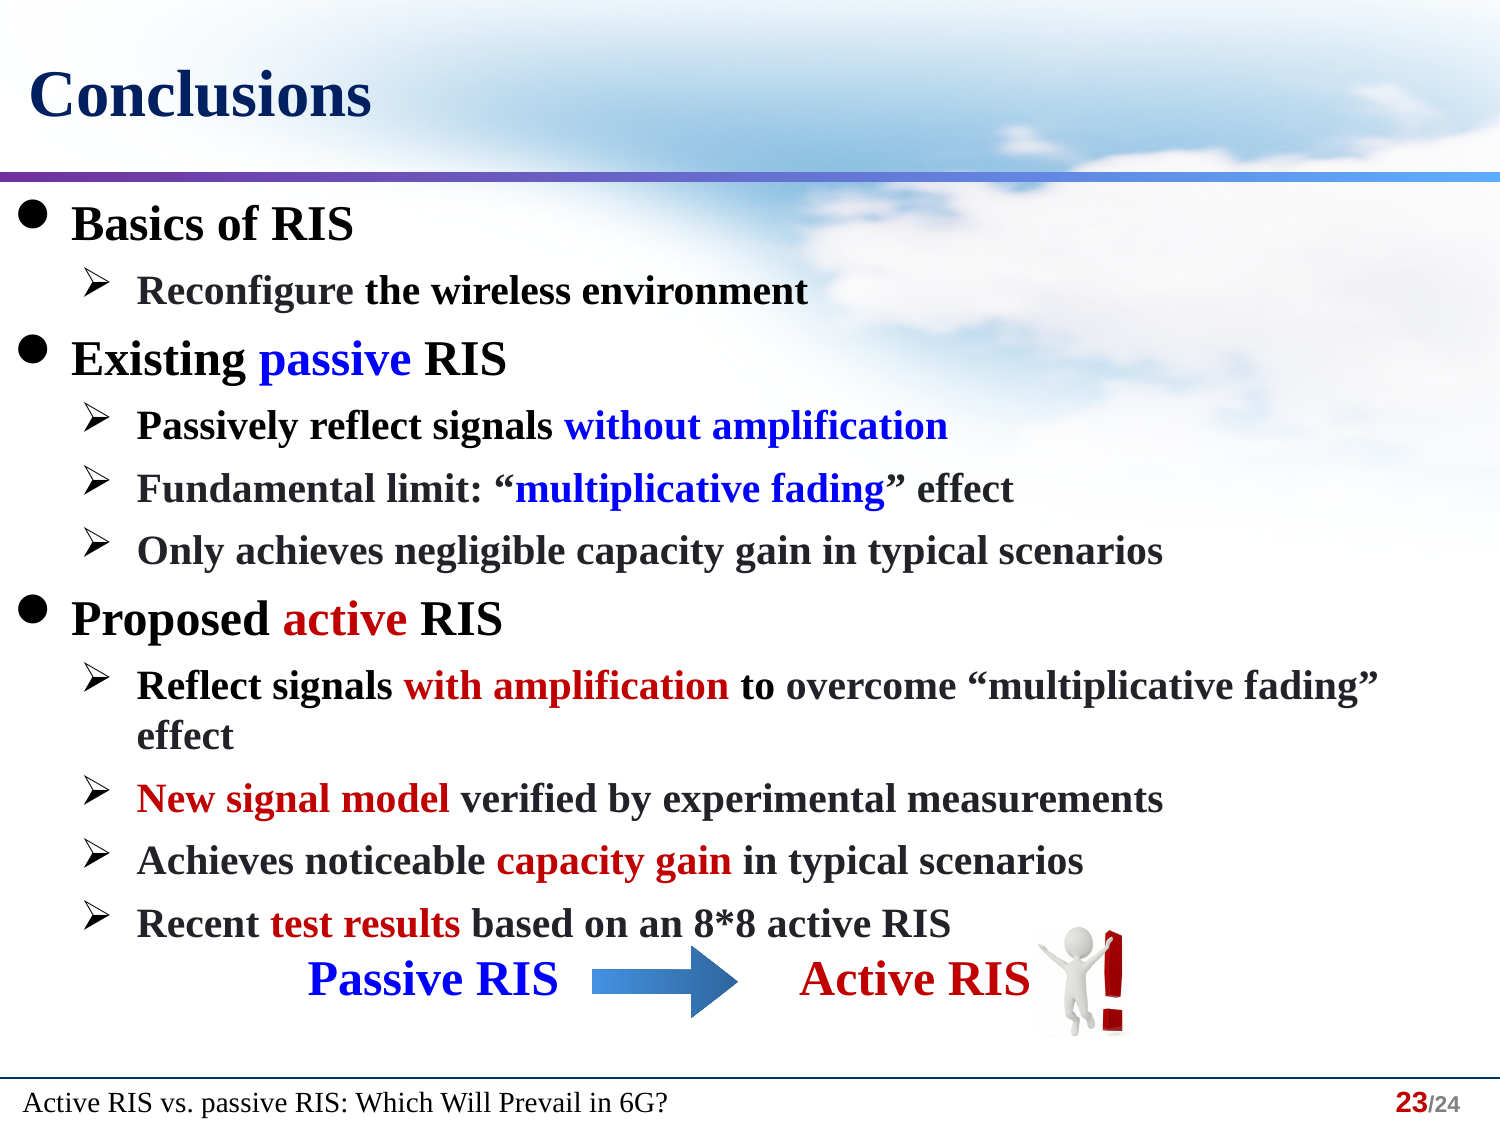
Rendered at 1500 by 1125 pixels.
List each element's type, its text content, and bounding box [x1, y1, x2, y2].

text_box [292, 926, 1130, 1038]
text_box Basics of RIS Reconfigure the wireless environment Existing passive RIS Passively reflect signals without amplification Fundamental limit: “multiplicative fading” effect Only achieves negligible capacity gain in typical scenarios Proposed active RIS Reflect signals with amplification to overcome “multiplicative fading” effect New signal model verified by experimental measurements Achieves noticeable capacity gain in typical scenarios Recent test results based on an 8*8 active RIS [0, 182, 1500, 915]
text_box Conclusions [13, 38, 1481, 151]
picture [0, 0, 1500, 173]
